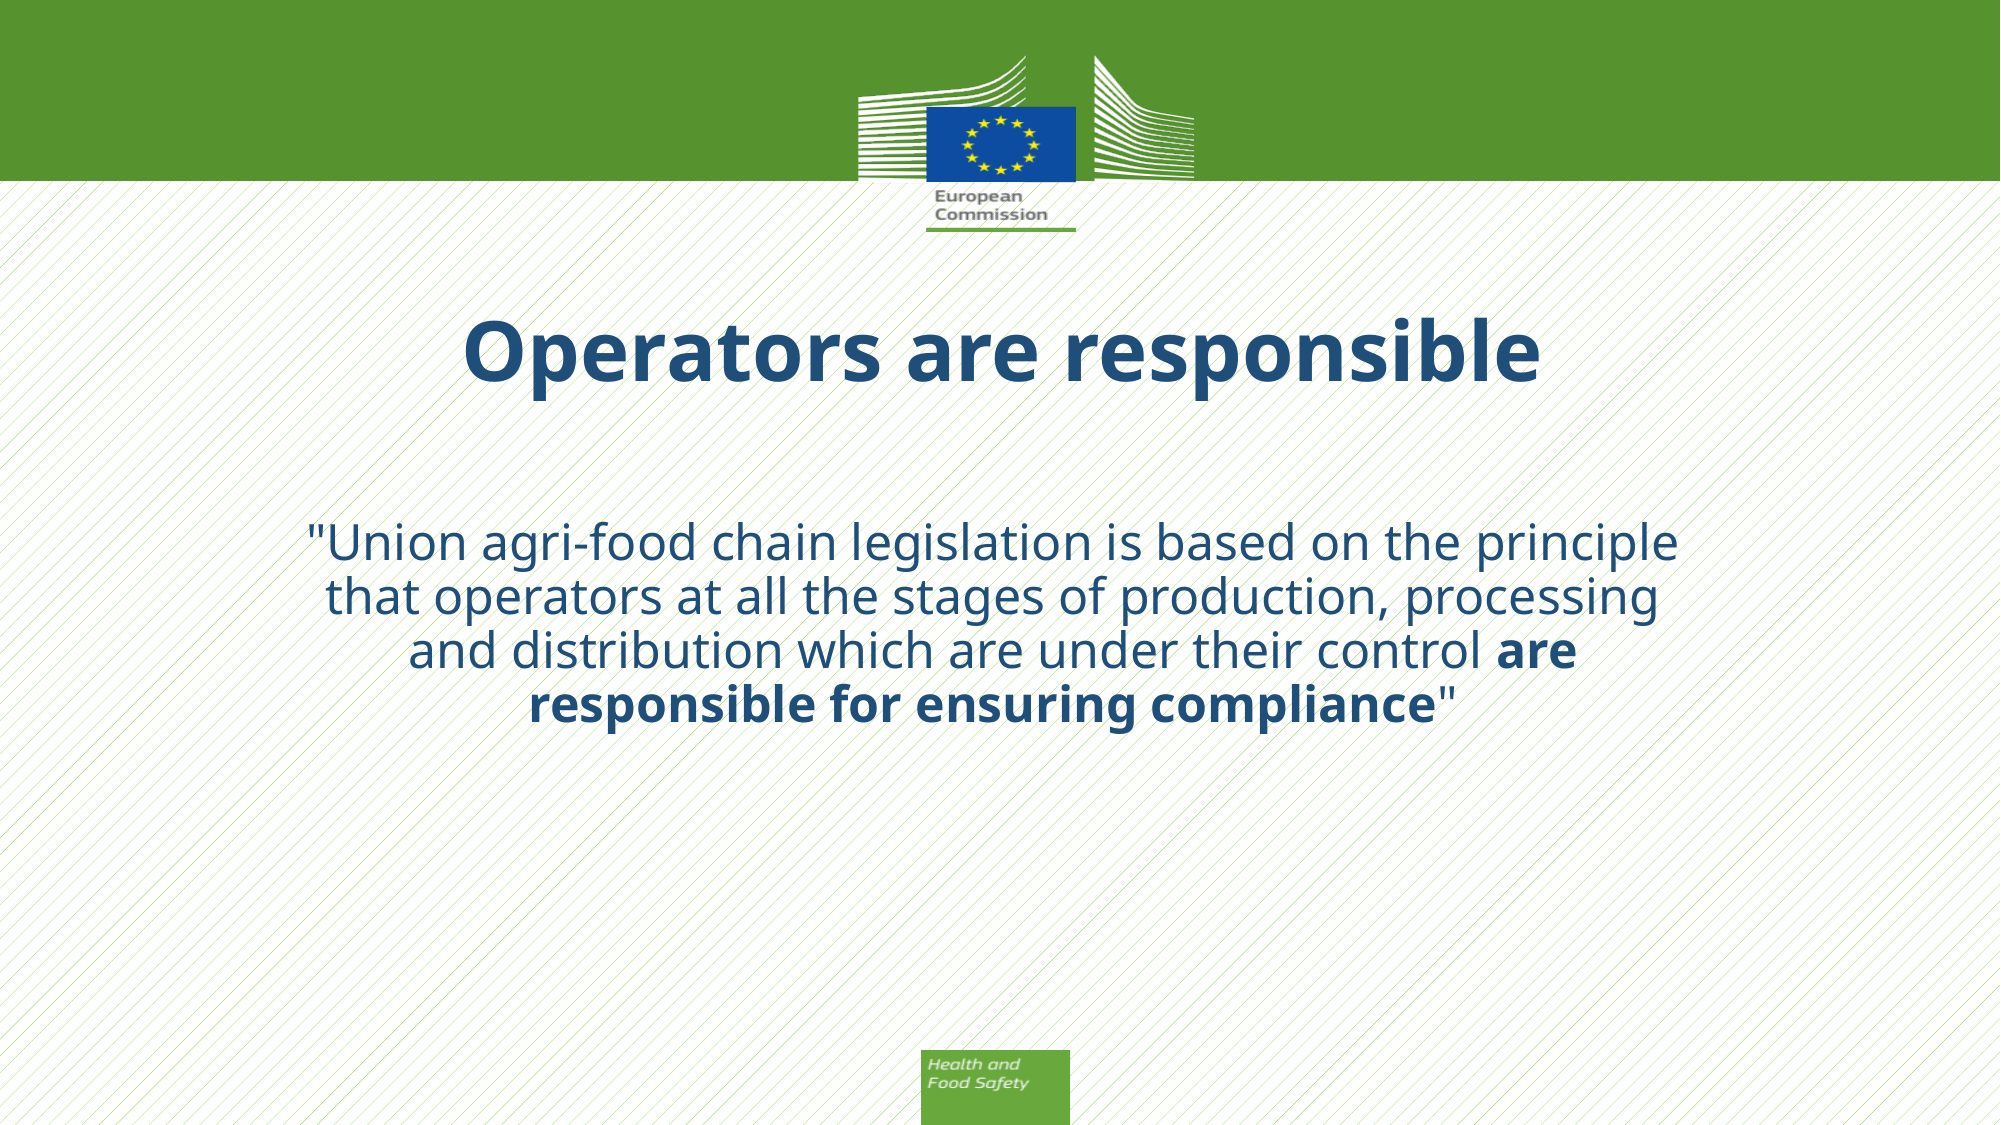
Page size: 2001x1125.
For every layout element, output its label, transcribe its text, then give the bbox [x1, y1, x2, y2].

list "Union agri-food chain legislation is based on the principle that operators at all the stages of production, processing and distribution which are under their control are responsible for ensuring compliance" [284, 429, 1702, 930]
title Operators are responsible [102, 255, 1903, 455]
